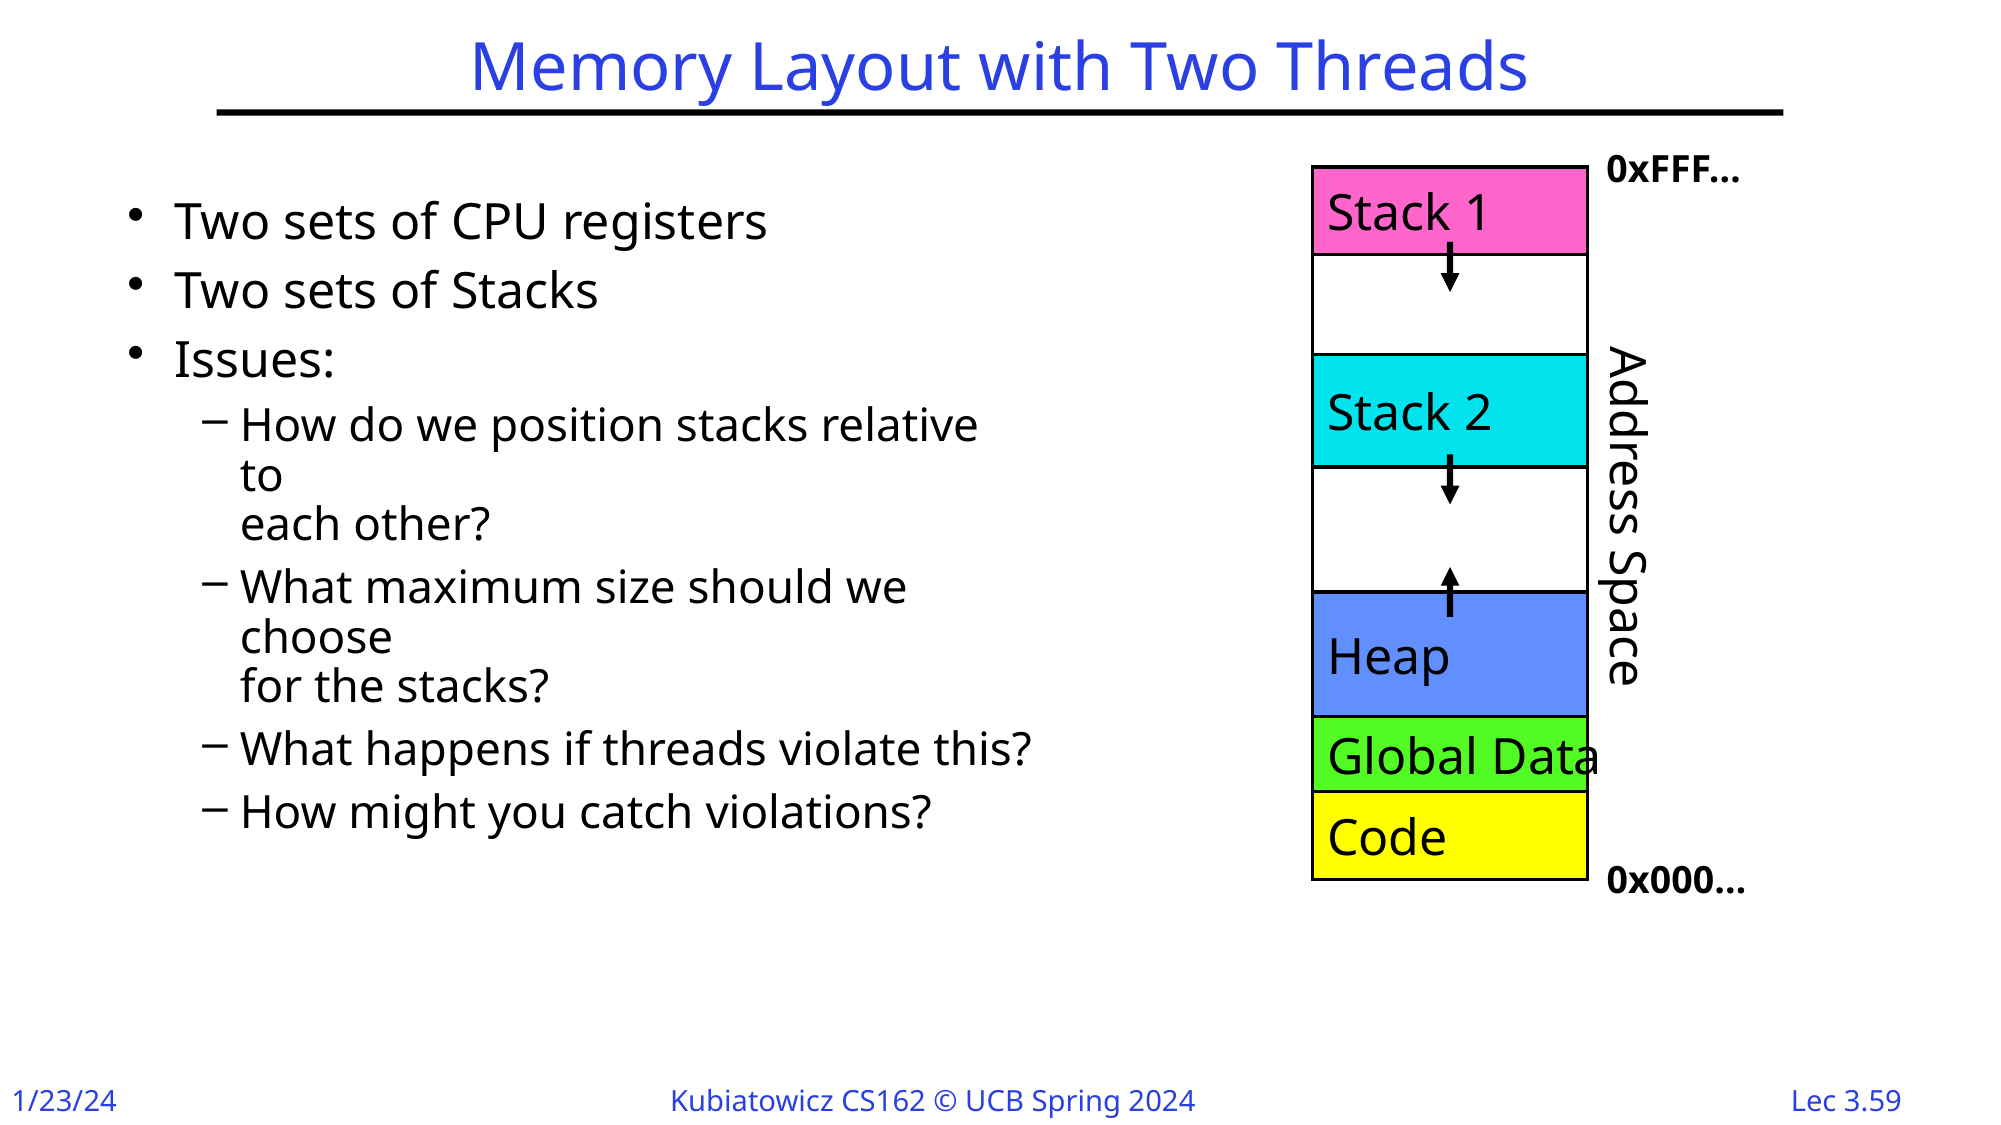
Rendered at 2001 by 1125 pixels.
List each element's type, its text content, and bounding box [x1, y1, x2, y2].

text_box 0xFFF… [1591, 137, 1756, 198]
list Two sets of CPU registers Two sets of Stacks Issues: How do we position stacks relative to each other? What maximum size should we choose for the stacks? What happens if threads violate this? How might you catch violations? [112, 189, 1050, 903]
text_box 0x000… [1591, 849, 1762, 909]
title Memory Layout with Two Threads [216, 24, 1784, 113]
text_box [1312, 166, 1669, 880]
